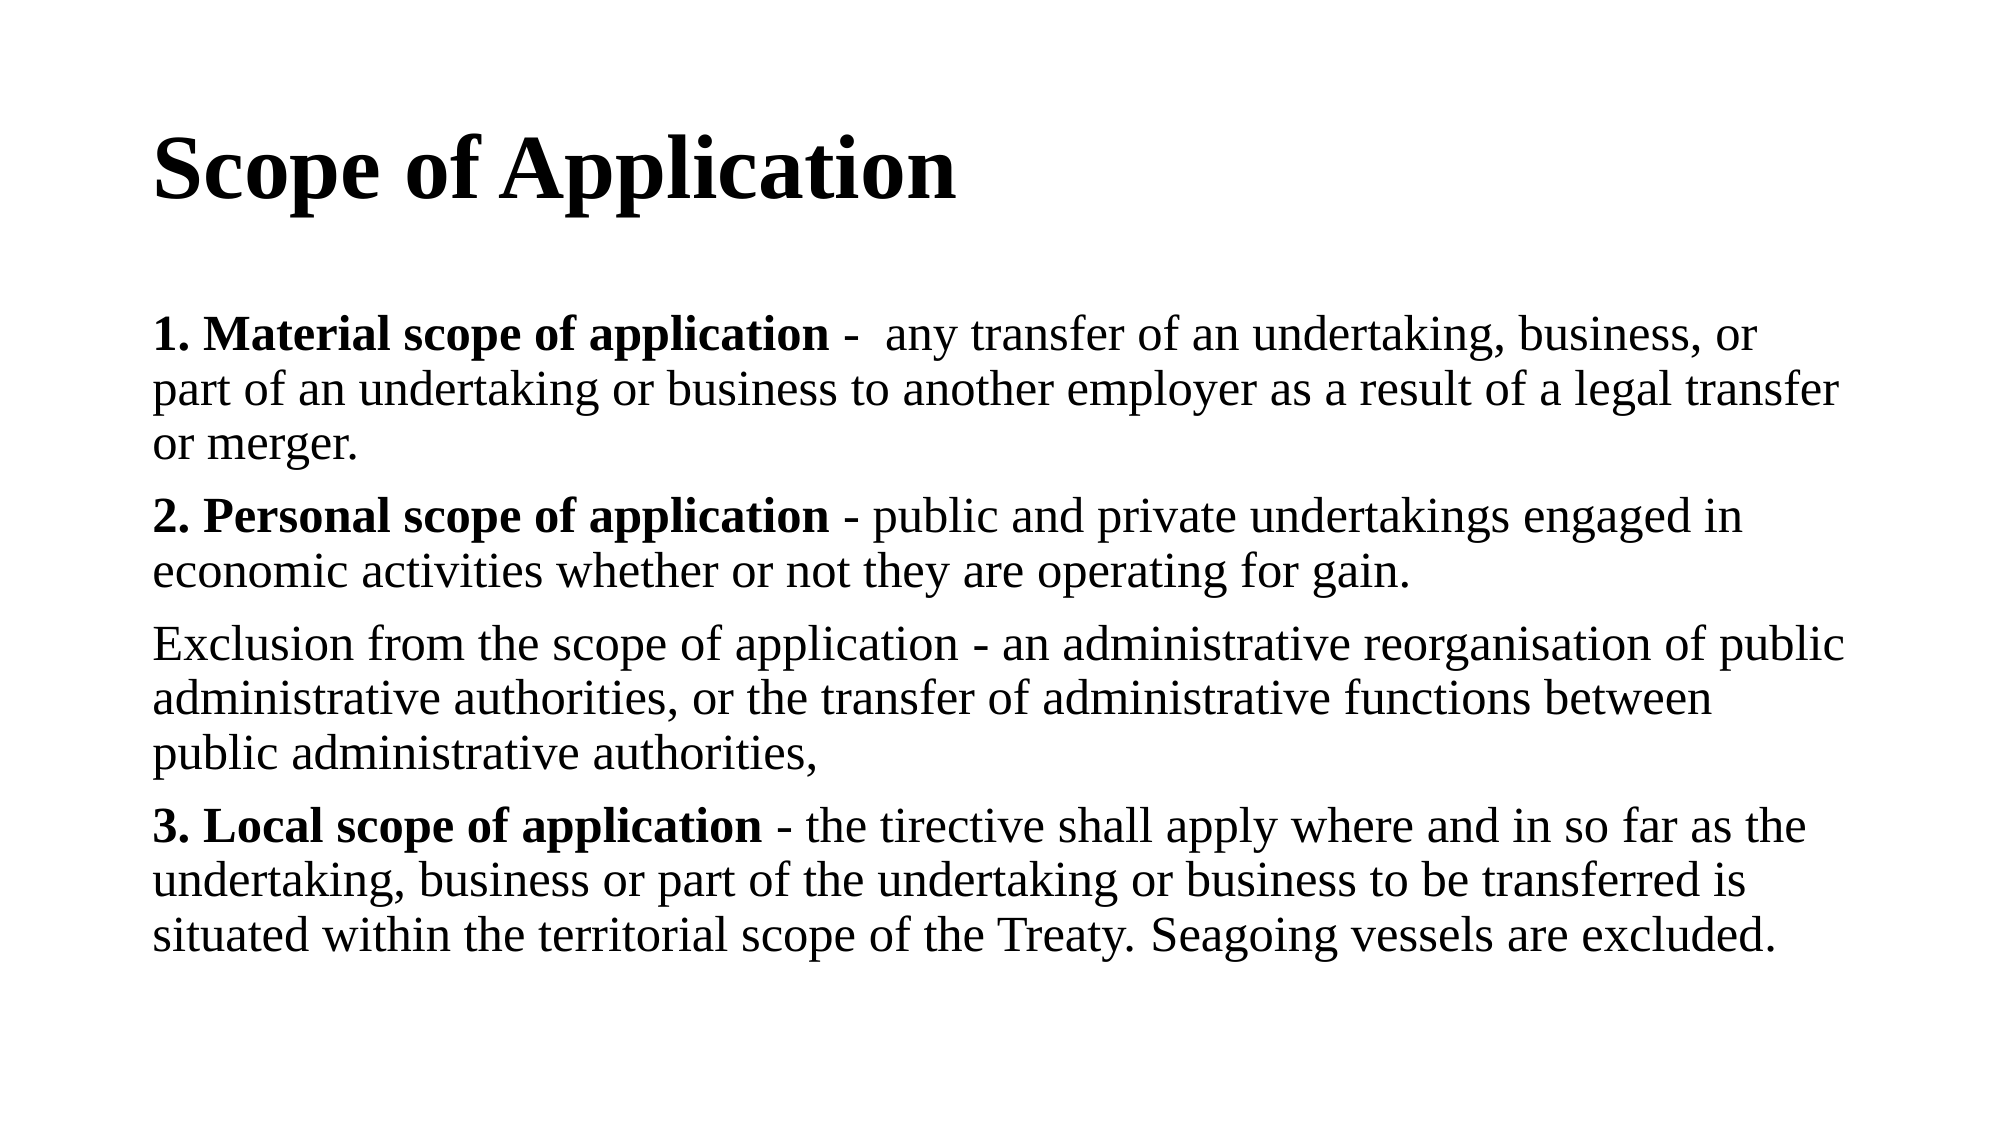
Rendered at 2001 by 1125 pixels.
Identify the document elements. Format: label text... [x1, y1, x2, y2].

title Scope of Application [137, 59, 1863, 278]
list 1. Material scope of application - any transfer of an undertaking, business, or part of an undertaking or business to another employer as a result of a legal transfer or merger. 2. Personal scope of application - public and private undertakings engaged in economic activities whether or not they are operating for gain. Exclusion from the scope of application - an administrative reorganisation of public administrative authorities, or the transfer of administrative functions between public administrative authorities, 3. Local scope of application - the tirective shall apply where and in so far as the undertaking, business or part of the undertaking or business to be transferred is situated within the territorial scope of the Treaty. Seagoing vessels are excluded. [137, 299, 1863, 1014]
